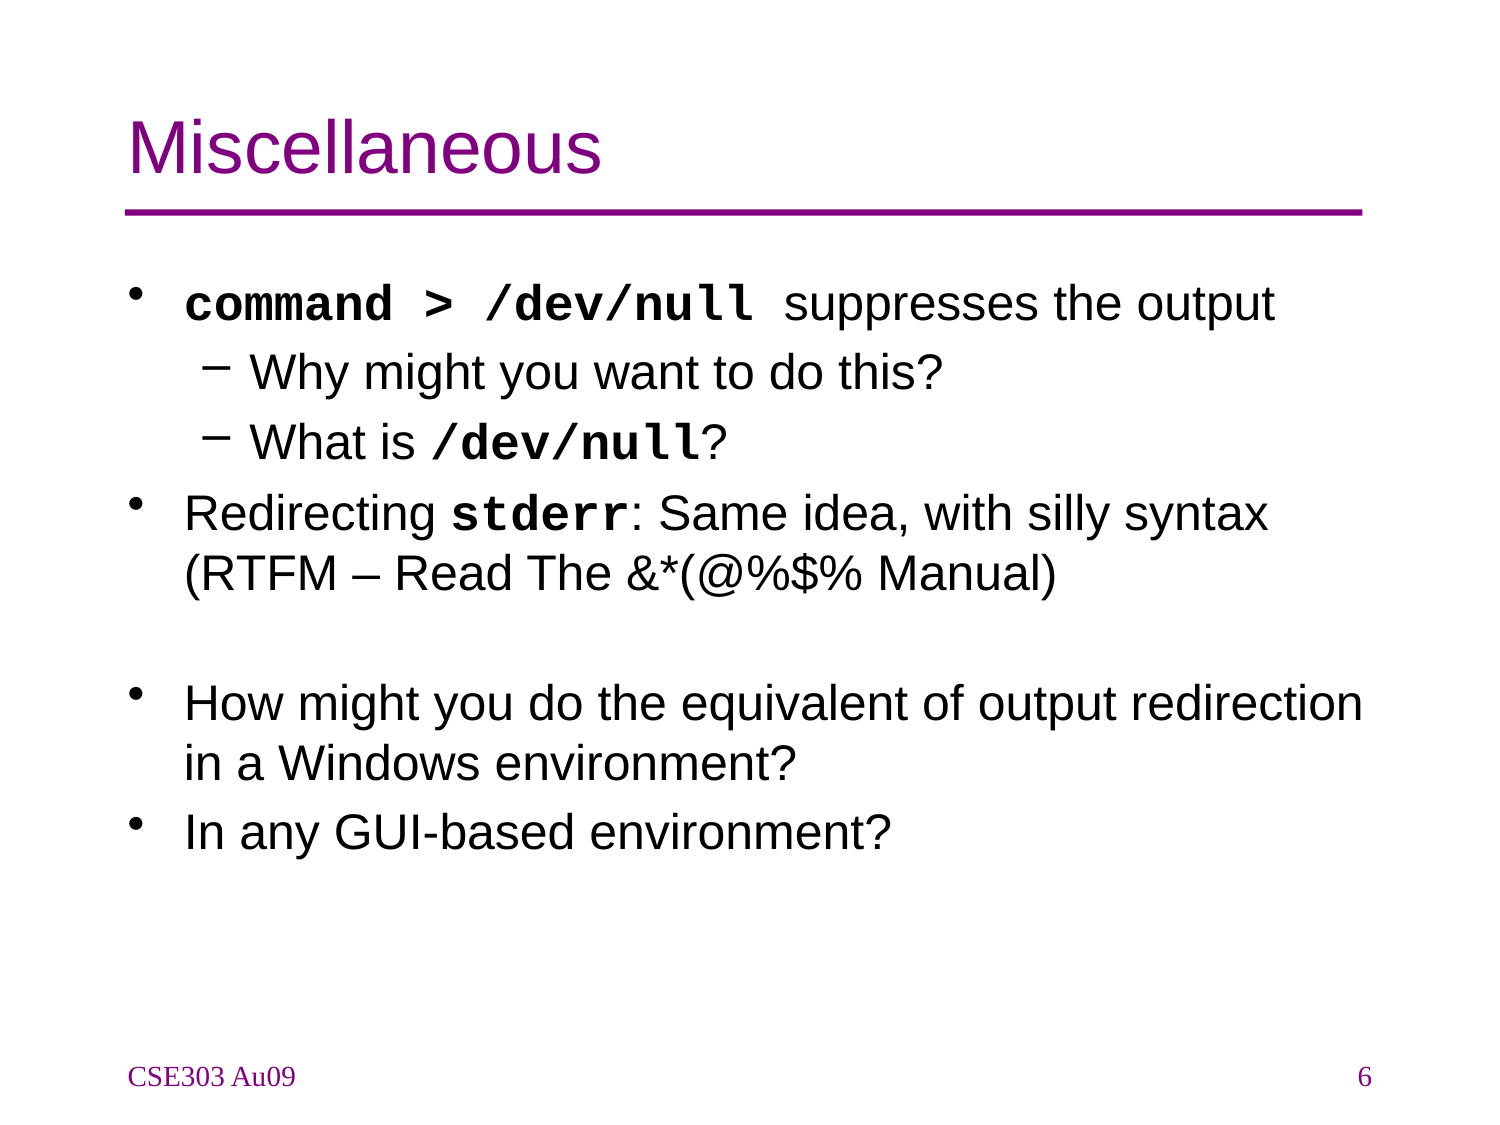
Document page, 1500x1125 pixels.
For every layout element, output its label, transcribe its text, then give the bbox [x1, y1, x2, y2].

slide_number 6 [1074, 1049, 1388, 1125]
slide_number CSE303 Au09 [112, 1049, 426, 1125]
title Miscellaneous [112, 49, 1388, 238]
list command > /dev/null suppresses the output Why might you want to do this? What is /dev/null? Redirecting stderr: Same idea, with silly syntax (RTFM – Read The &*(@%$% Manual) How might you do the equivalent of output redirection in a Windows environment? In any GUI-based environment? [112, 262, 1388, 1001]
